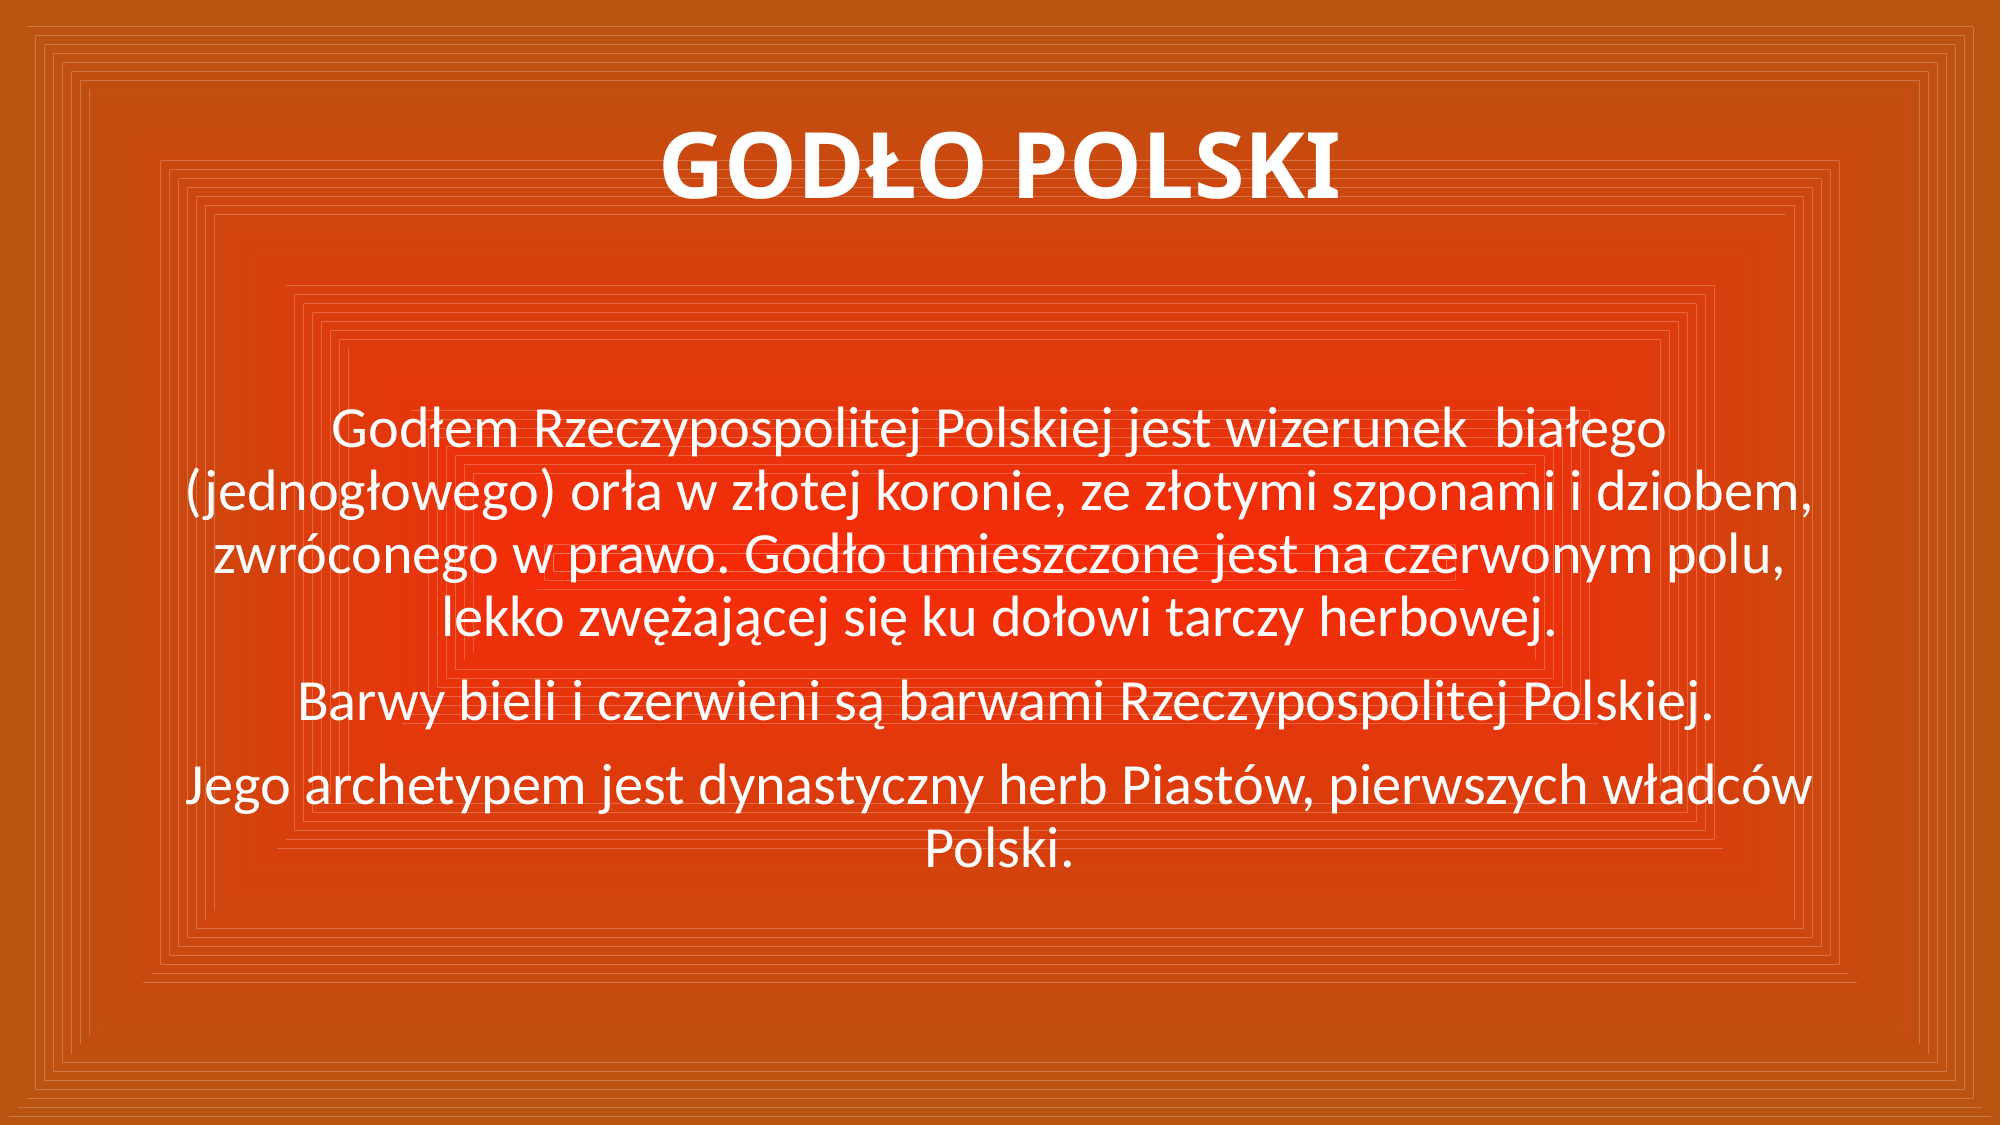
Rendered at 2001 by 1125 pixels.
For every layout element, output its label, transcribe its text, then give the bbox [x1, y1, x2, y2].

title GODŁO POLSKI [137, 59, 1863, 278]
list Godłem Rzeczypospolitej Polskiej jest wizerunek białego (jednogłowego) orła w złotej koronie, ze złotymi szponami i dziobem, zwróconego w prawo. Godło umieszczone jest na czerwonym polu, lekko zwężającej się ku dołowi tarczy herbowej. Barwy bieli i czerwieni są barwami Rzeczypospolitej Polskiej. Jego archetypem jest dynastyczny herb Piastów, pierwszych władców Polski. [137, 389, 1863, 1104]
